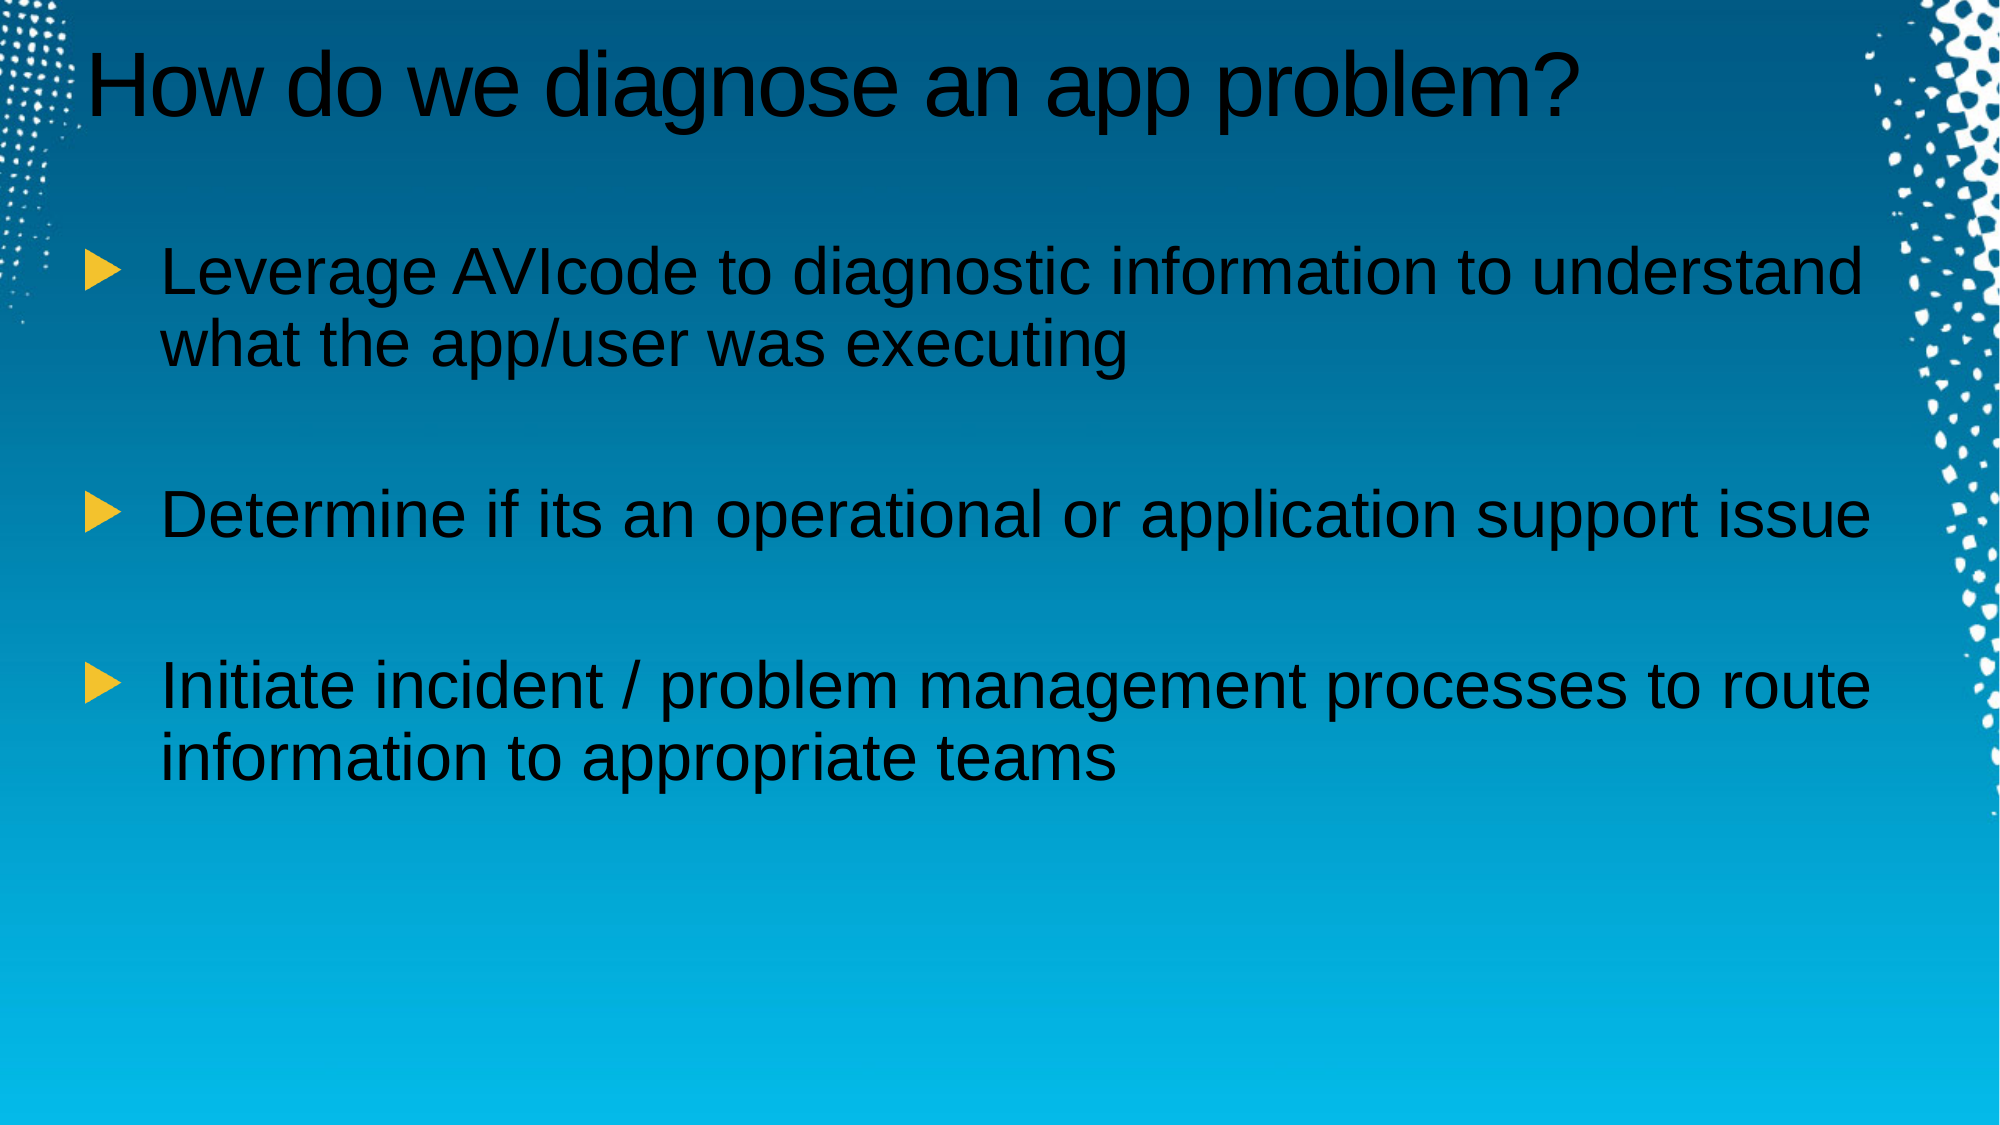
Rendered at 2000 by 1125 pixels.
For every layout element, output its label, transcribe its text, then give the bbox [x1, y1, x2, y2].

picture [1991, 747, 2000, 765]
picture [1988, 691, 2000, 709]
picture [33, 0, 42, 10]
picture [47, 0, 57, 10]
picture [1935, 177, 1945, 189]
picture [18, 13, 26, 19]
picture [58, 32, 66, 41]
picture [16, 22, 23, 34]
picture [1995, 582, 2000, 595]
picture [56, 47, 64, 55]
picture [1922, 200, 1934, 207]
picture [11, 55, 21, 64]
picture [1921, 0, 1934, 8]
picture [1991, 637, 2000, 652]
picture [86, 250, 119, 289]
picture [0, 155, 5, 163]
picture [30, 14, 40, 23]
picture [1960, 392, 1970, 403]
picture [1972, 312, 1985, 322]
picture [1983, 404, 1992, 414]
picture [1969, 625, 1985, 642]
picture [41, 59, 48, 67]
picture [1970, 426, 1980, 436]
picture [1982, 714, 1993, 729]
picture [6, 97, 12, 105]
picture [1914, 274, 1920, 291]
picture [1915, 109, 1924, 119]
picture [1892, 212, 1902, 216]
picture [1990, 492, 2000, 505]
picture [1925, 141, 1935, 155]
picture [1930, 291, 1941, 297]
picture [1928, 399, 1939, 415]
list Leverage AVIcode to diagnostic information to understand what the app/user was executing Determine if its an operational or application support issue Initiate incident / problem management processes to route information to appropriate teams [85, 237, 1914, 812]
picture [0, 40, 9, 45]
picture [1957, 187, 1971, 200]
picture [1942, 269, 1953, 276]
picture [10, 69, 17, 78]
picture [1963, 535, 1977, 550]
picture [1911, 223, 1918, 230]
picture [1955, 246, 1965, 256]
picture [1926, 344, 1939, 358]
picture [1978, 517, 1987, 527]
picture [1955, 557, 1965, 573]
picture [1920, 257, 1932, 264]
picture [1980, 460, 1987, 469]
picture [1973, 368, 1982, 380]
title How do we diagnose an app problem? [85, 37, 1914, 138]
picture [0, 24, 9, 33]
picture [45, 16, 55, 24]
picture [1925, 87, 1941, 99]
picture [28, 42, 36, 53]
picture [54, 76, 60, 83]
picture [55, 62, 62, 69]
picture [1948, 413, 1958, 424]
picture [24, 72, 32, 79]
picture [3, 10, 11, 18]
picture [1945, 213, 1955, 220]
picture [1963, 589, 1976, 607]
picture [1938, 122, 1950, 133]
picture [34, 101, 43, 111]
picture [1935, 0, 2000, 306]
picture [31, 131, 37, 138]
picture [1963, 278, 1976, 291]
picture [38, 74, 47, 80]
picture [1935, 379, 1948, 391]
picture [17, 129, 23, 136]
picture [1968, 481, 1978, 492]
picture [1932, 235, 1943, 241]
picture [86, 492, 119, 531]
picture [86, 663, 119, 702]
picture [1952, 502, 1967, 516]
picture [1946, 155, 1961, 167]
picture [9, 84, 15, 91]
picture [33, 116, 40, 124]
picture [1972, 570, 1986, 583]
picture [1958, 445, 1968, 460]
picture [29, 27, 38, 38]
picture [1984, 349, 1992, 357]
picture [1963, 335, 1972, 344]
picture [1914, 164, 1923, 177]
picture [1979, 657, 1995, 676]
picture [1929, 27, 1945, 45]
picture [1953, 301, 1962, 312]
picture [13, 41, 25, 49]
picture [43, 42, 49, 53]
picture [1919, 367, 1930, 378]
picture [1994, 382, 2000, 391]
picture [1942, 465, 1958, 483]
picture [16, 143, 21, 151]
picture [1889, 152, 1901, 166]
picture [1946, 525, 1956, 533]
picture [1950, 359, 1960, 366]
picture [33, 88, 42, 97]
picture [1941, 324, 1952, 332]
picture [1992, 438, 2000, 448]
picture [1981, 604, 2000, 620]
picture [42, 31, 53, 39]
picture [1988, 547, 2000, 561]
picture [1935, 431, 1946, 449]
picture [1914, 308, 1929, 326]
picture [1974, 683, 1985, 694]
picture [1898, 188, 1912, 198]
picture [1993, 321, 2000, 339]
picture [18, 0, 29, 6]
picture [26, 57, 34, 68]
